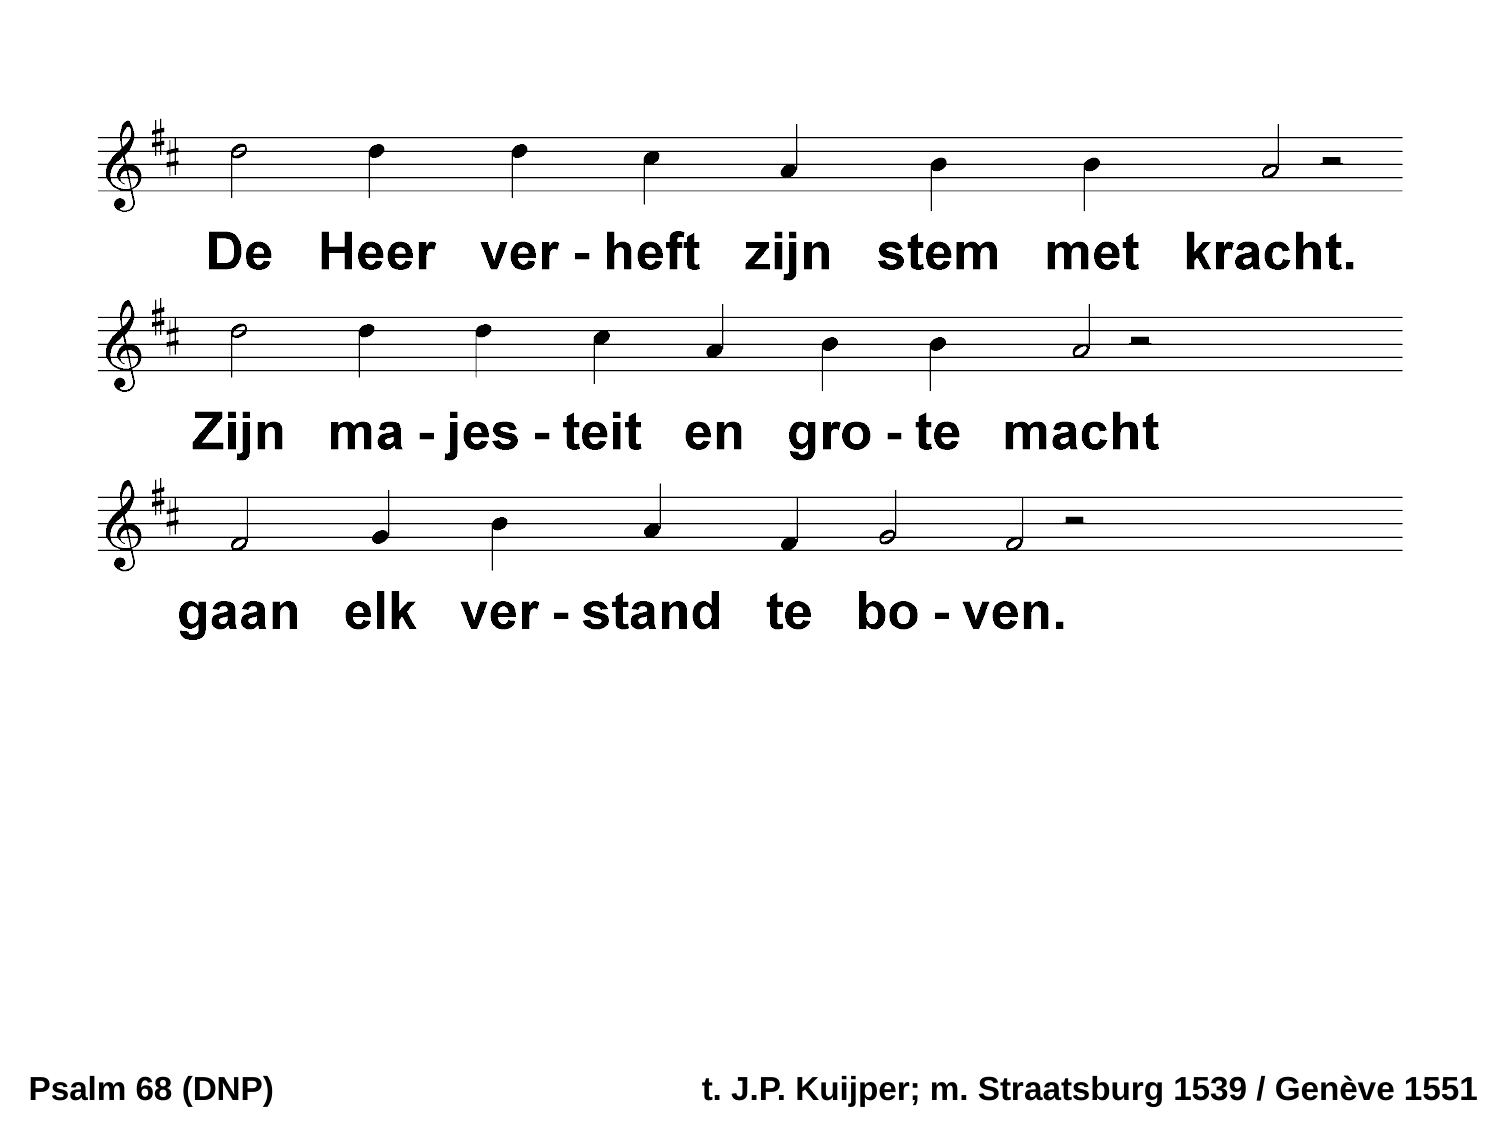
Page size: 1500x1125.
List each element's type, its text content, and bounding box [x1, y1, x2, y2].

text_box Psalm 68 (DNP) t. J.P. Kuijper; m. Straatsburg 1539 / Genève 1551 [13, 1059, 1495, 1115]
picture [83, 103, 1417, 654]
